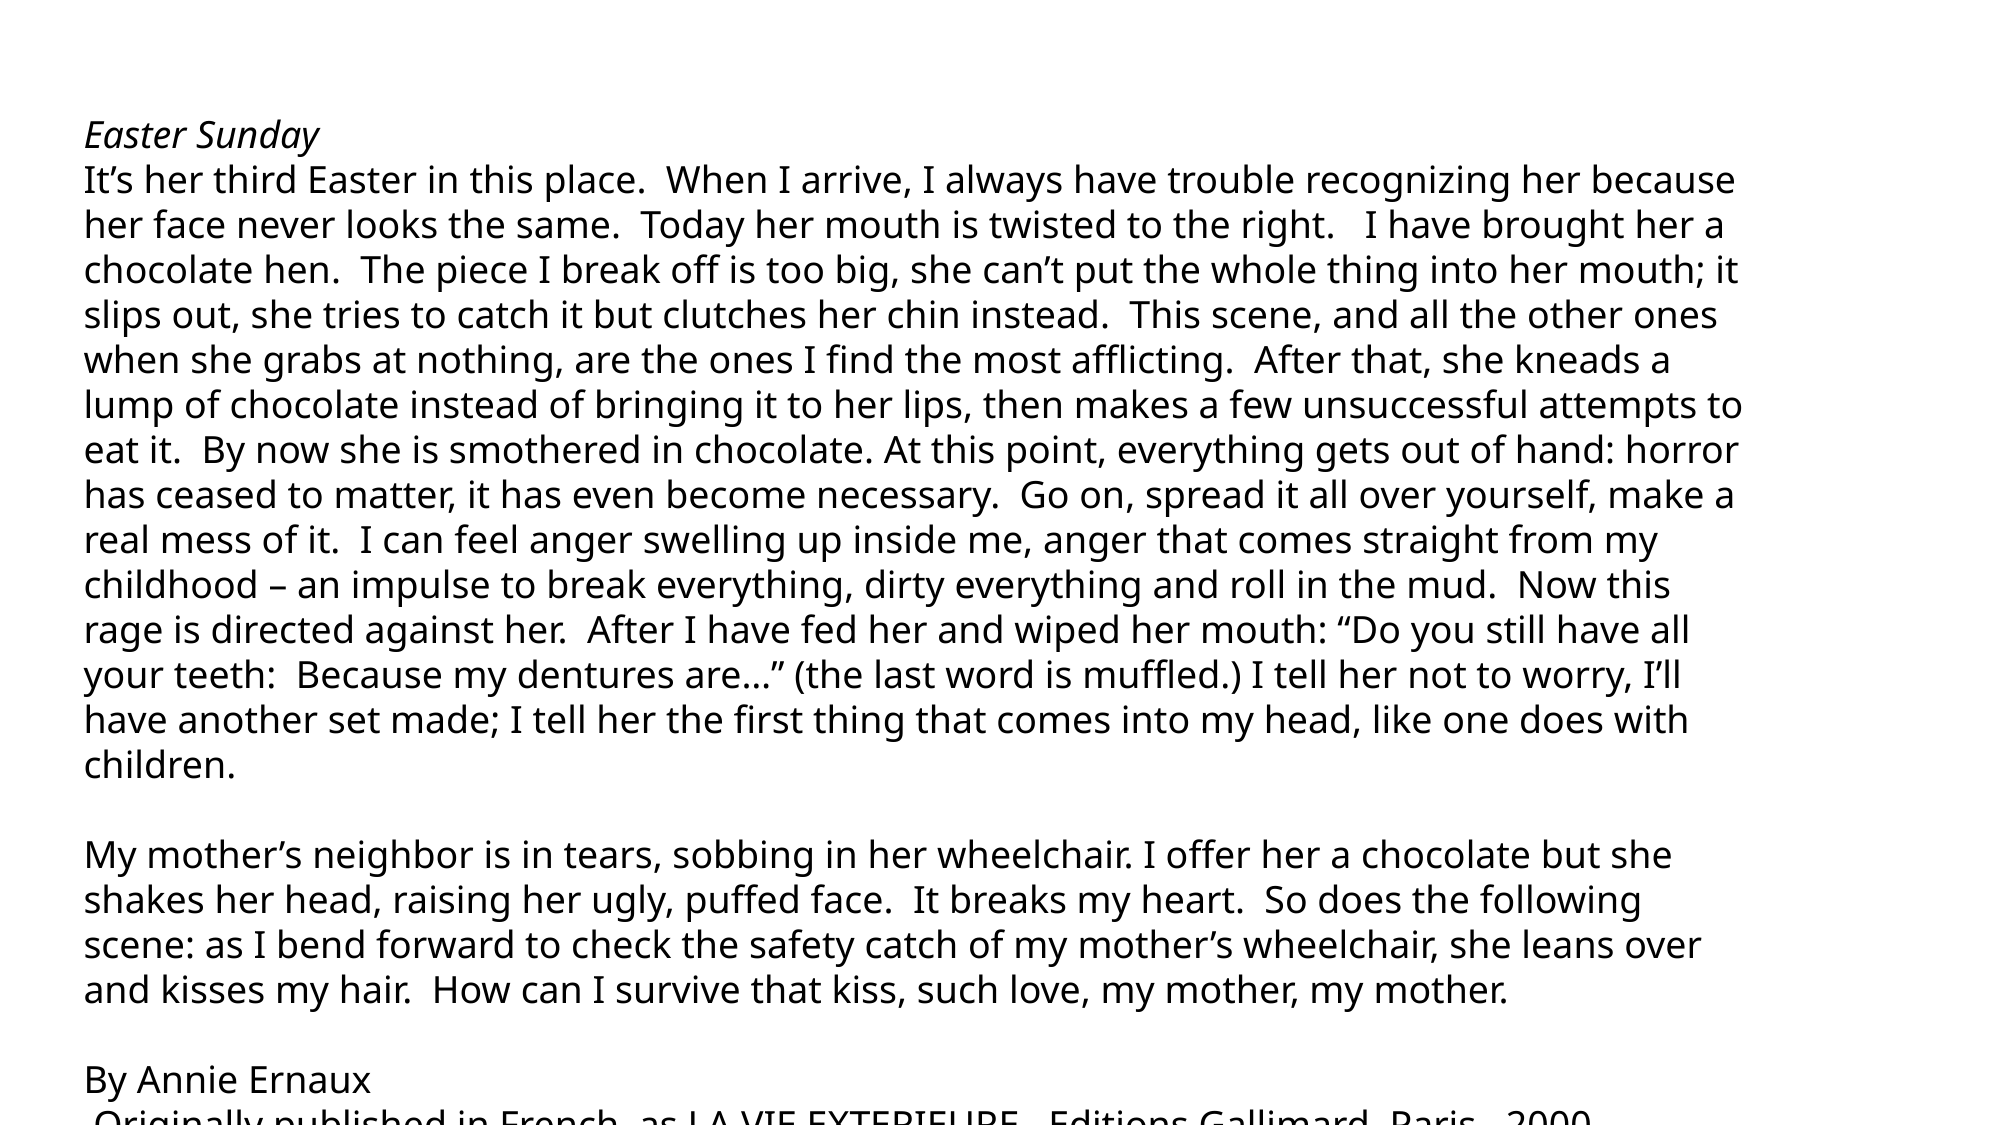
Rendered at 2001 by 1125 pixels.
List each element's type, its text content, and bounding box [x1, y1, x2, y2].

text_box Easter Sunday It’s her third Easter in this place. When I arrive, I always have trouble recognizing her because her face never looks the same. Today her mouth is twisted to the right. I have brought her a chocolate hen. The piece I break off is too big, she can’t put the whole thing into her mouth; it slips out, she tries to catch it but clutches her chin instead. This scene, and all the other ones when she grabs at nothing, are the ones I find the most afflicting. After that, she kneads a lump of chocolate instead of bringing it to her lips, then makes a few unsuccessful attempts to eat it. By now she is smothered in chocolate. At this point, everything gets out of hand: horror has ceased to matter, it has even become necessary. Go on, spread it all over yourself, make a real mess of it. I can feel anger swelling up inside me, anger that comes straight from my childhood – an impulse to break everything, dirty everything and roll in the mud. Now this rage is directed against her. After I have fed her and wiped her mouth: “Do you still have all your teeth: Because my dentures are…” (the last word is muffled.) I tell her not to worry, I’ll have another set made; I tell her the first thing that comes into my head, like one does with children. My mother’s neighbor is in tears, sobbing in her wheelchair. I offer her a chocolate but she shakes her head, raising her ugly, puffed face. It breaks my heart. So does the following scene: as I bend forward to check the safety catch of my mother’s wheelchair, she leans over and kisses my hair. How can I survive that kiss, such love, my mother, my mother. By Annie Ernaux Originally published in French as LA VIE EXTERIEURE Editions Gallimard, Paris, 2000 [68, 103, 1774, 1125]
